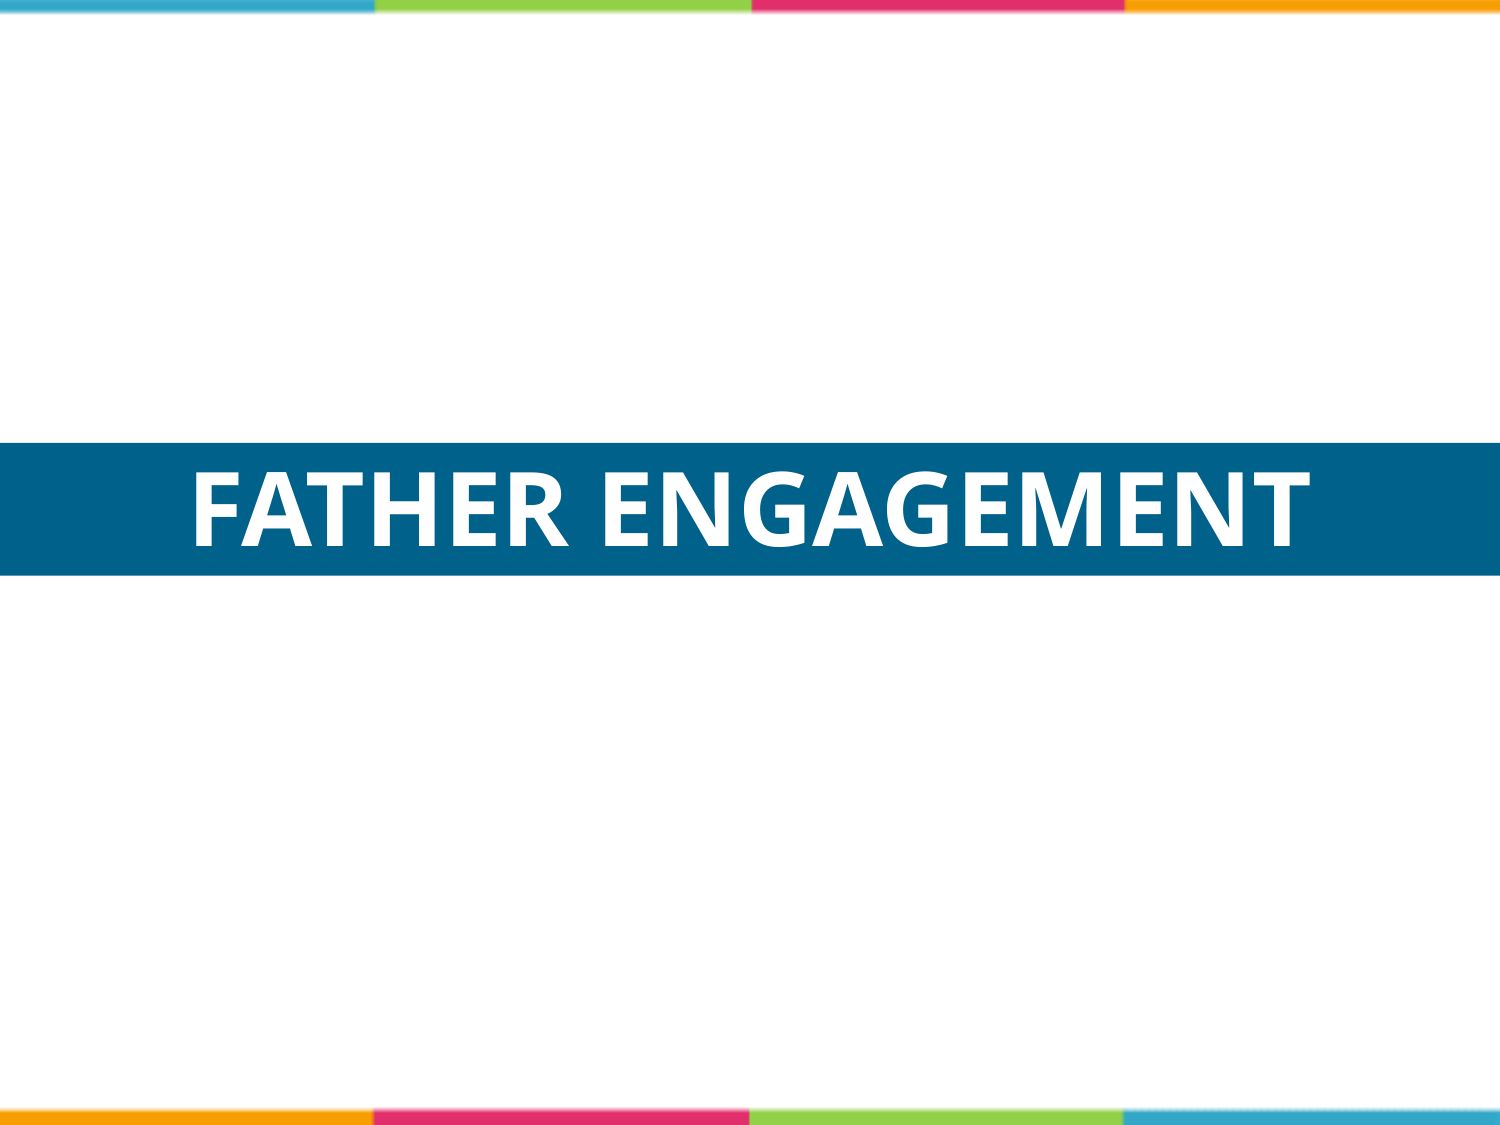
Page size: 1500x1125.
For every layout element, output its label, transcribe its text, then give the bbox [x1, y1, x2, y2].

title FATHER ENGAGEMENT [0, 442, 1500, 576]
picture [0, 0, 1500, 442]
picture [0, 576, 1500, 1125]
